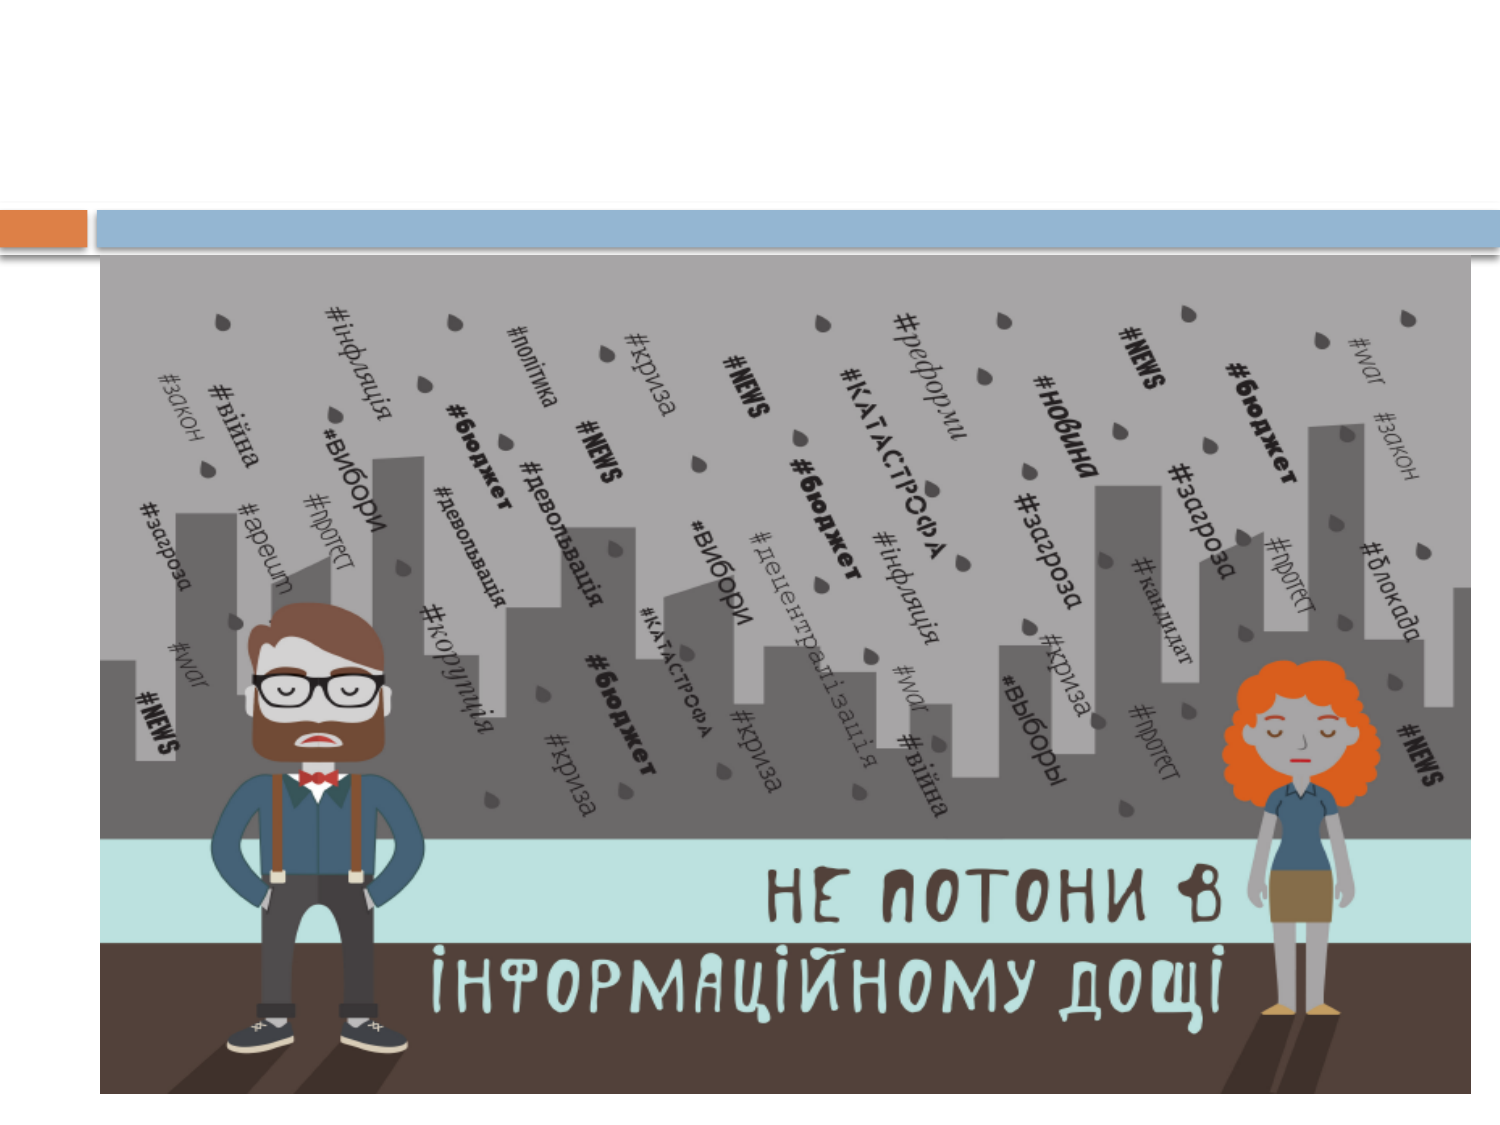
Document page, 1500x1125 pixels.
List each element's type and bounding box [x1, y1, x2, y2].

picture [100, 254, 1471, 1095]
